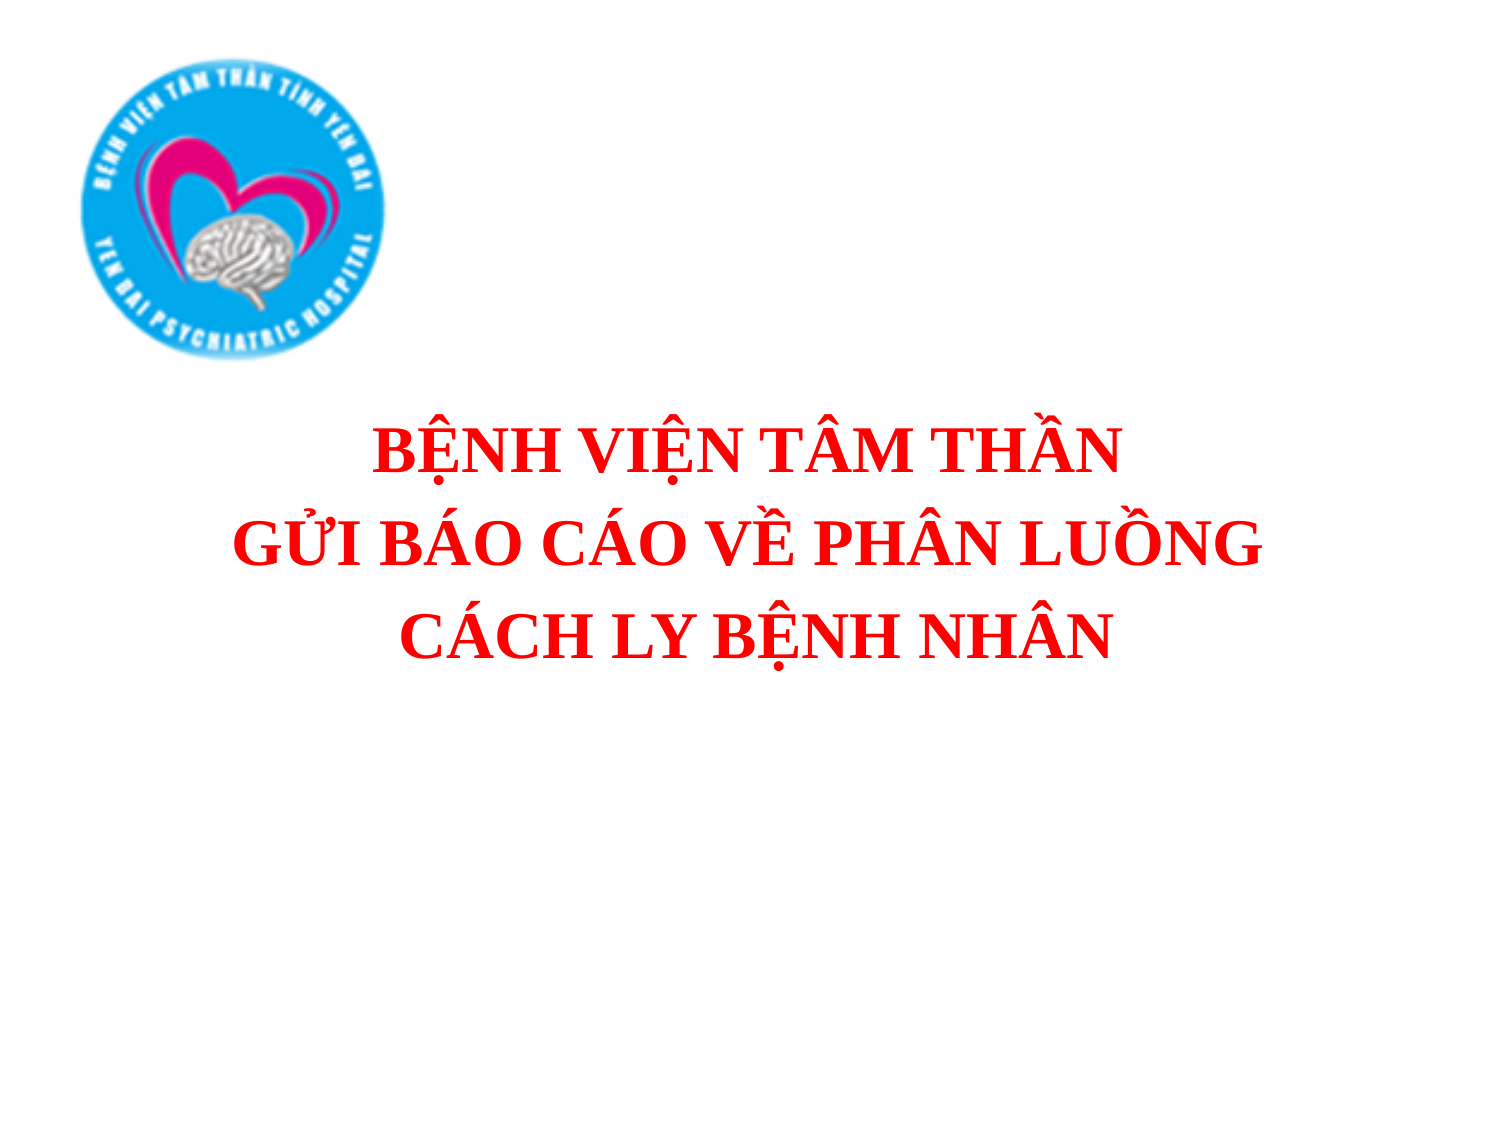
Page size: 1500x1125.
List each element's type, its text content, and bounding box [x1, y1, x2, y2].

list BỆNH VIỆN TÂM THẦN GỬI BÁO CÁO VỀ PHÂN LUỒNG CÁCH LY BỆNH NHÂN [82, 304, 1432, 1048]
picture [34, 34, 422, 380]
